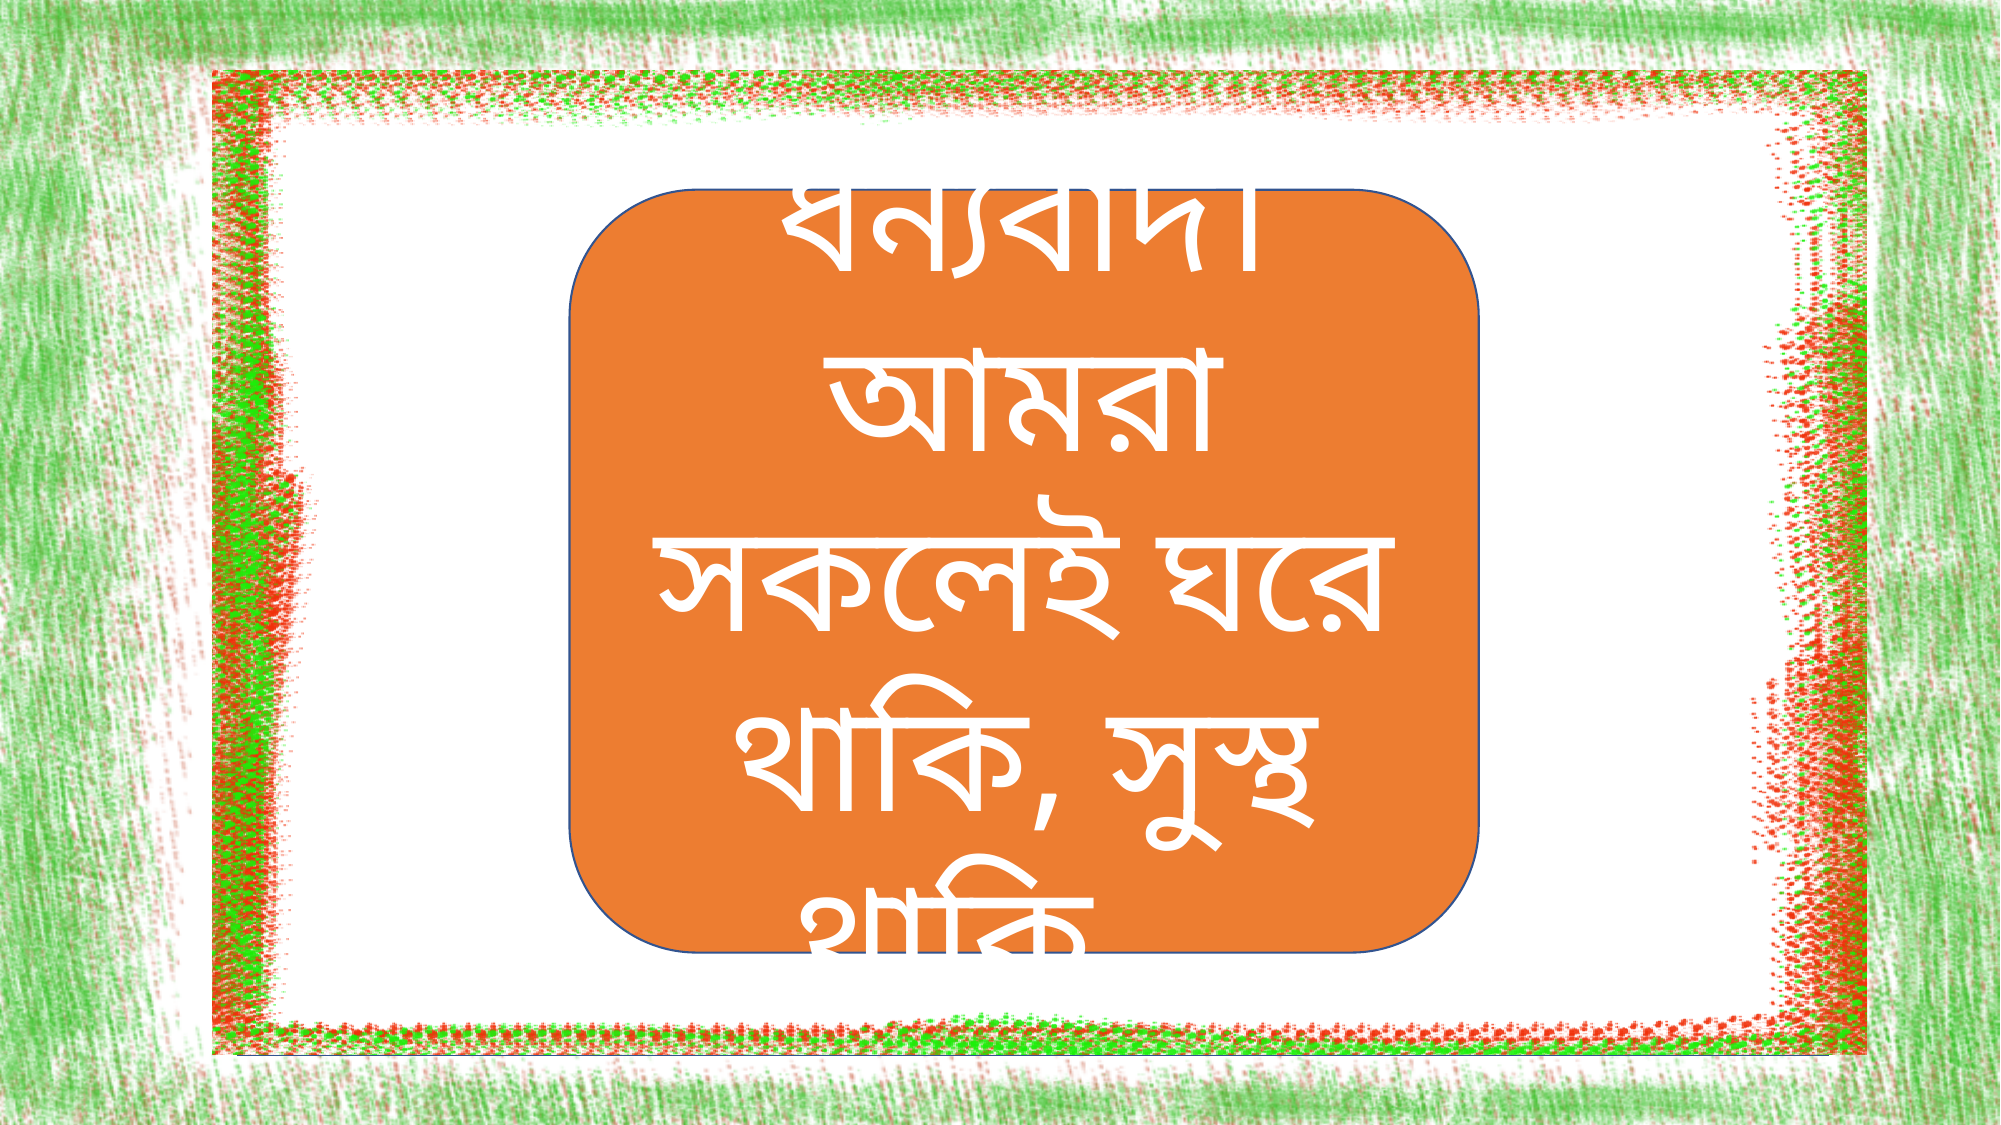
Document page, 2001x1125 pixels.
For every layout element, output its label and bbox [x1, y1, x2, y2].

text_box [0, 0, 2000, 1125]
